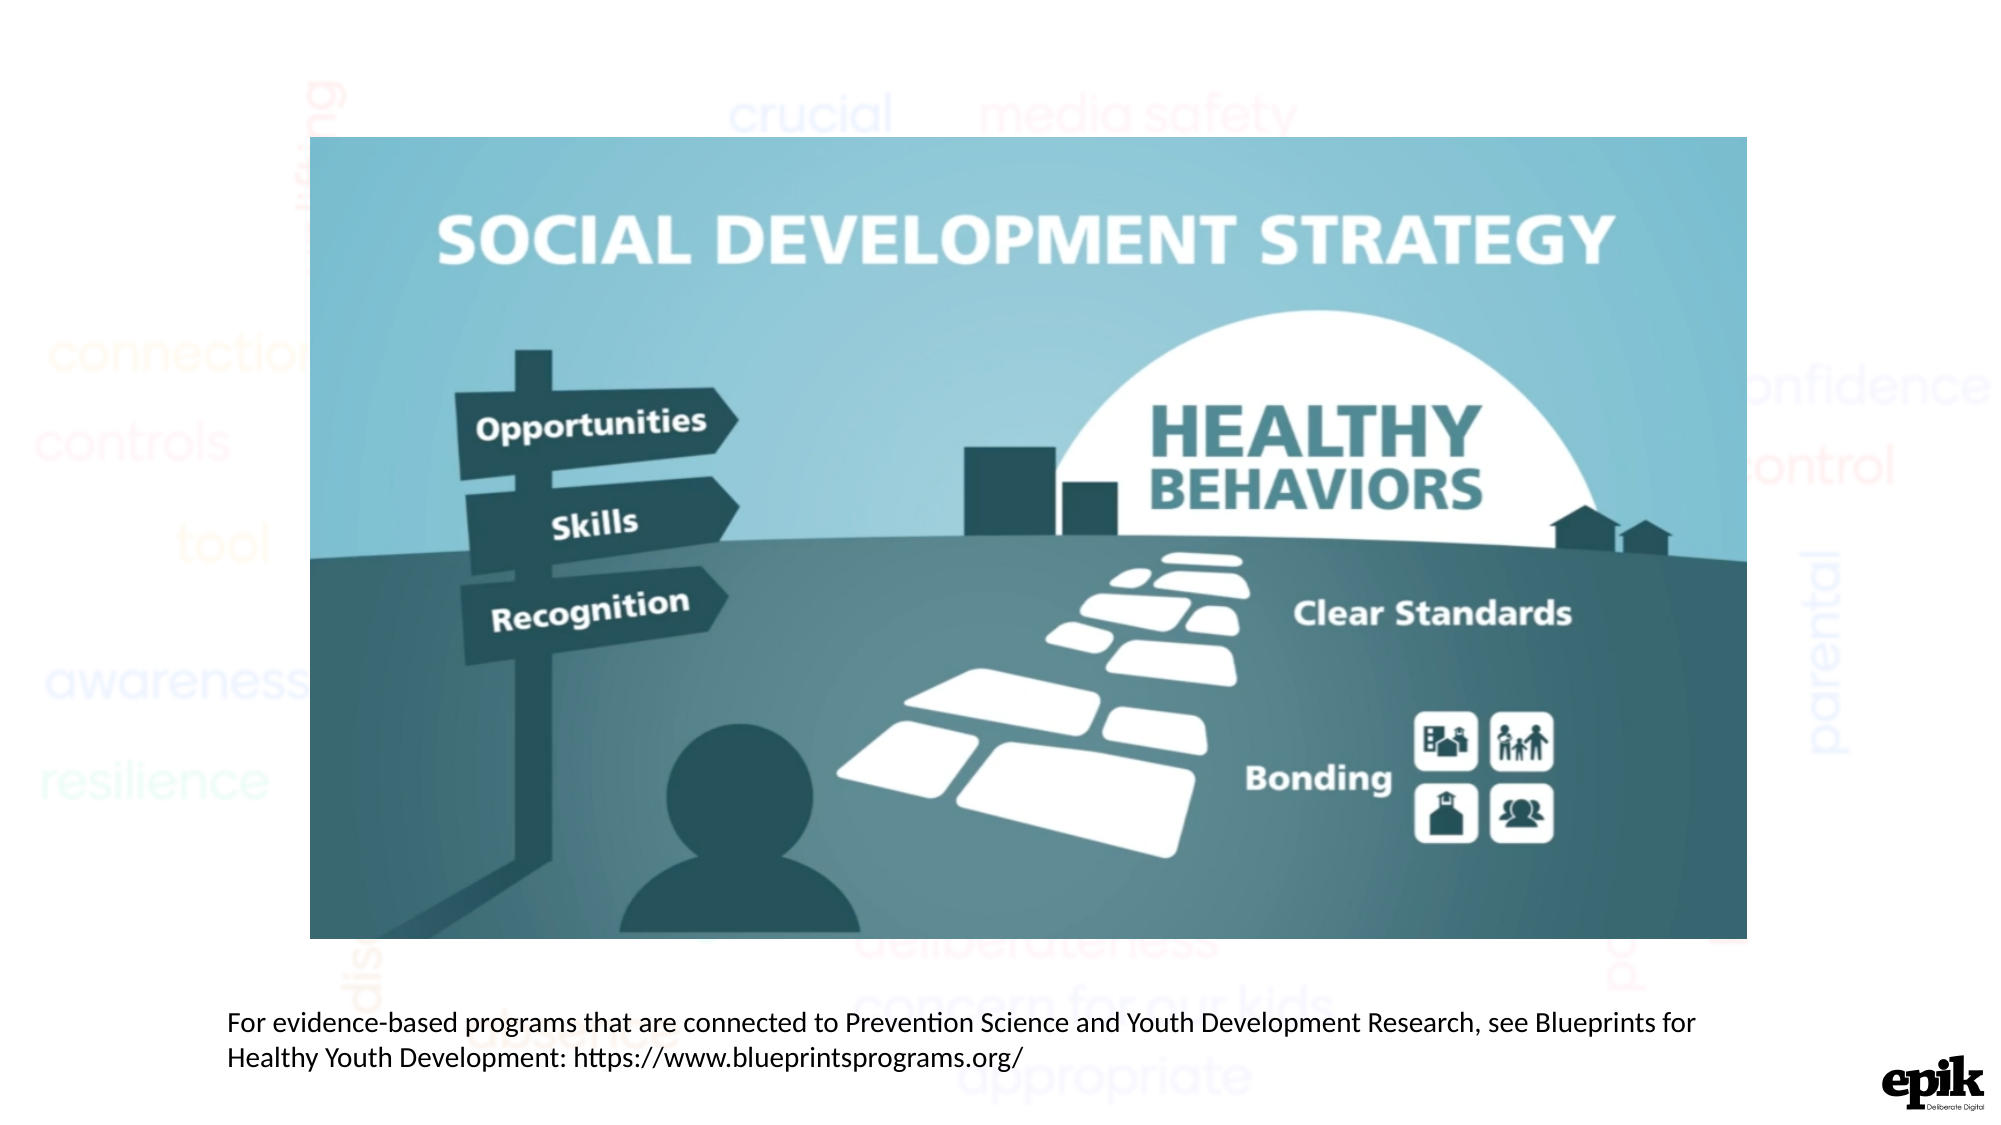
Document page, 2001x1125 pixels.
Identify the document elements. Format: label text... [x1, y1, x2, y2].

text_box For evidence-based programs that are connected to Prevention Science and Youth Development Research, see Blueprints for Healthy Youth Development: https://www.blueprintsprograms.org/ [212, 988, 1805, 1089]
picture [310, 137, 1747, 940]
picture [1866, 1016, 2000, 1125]
